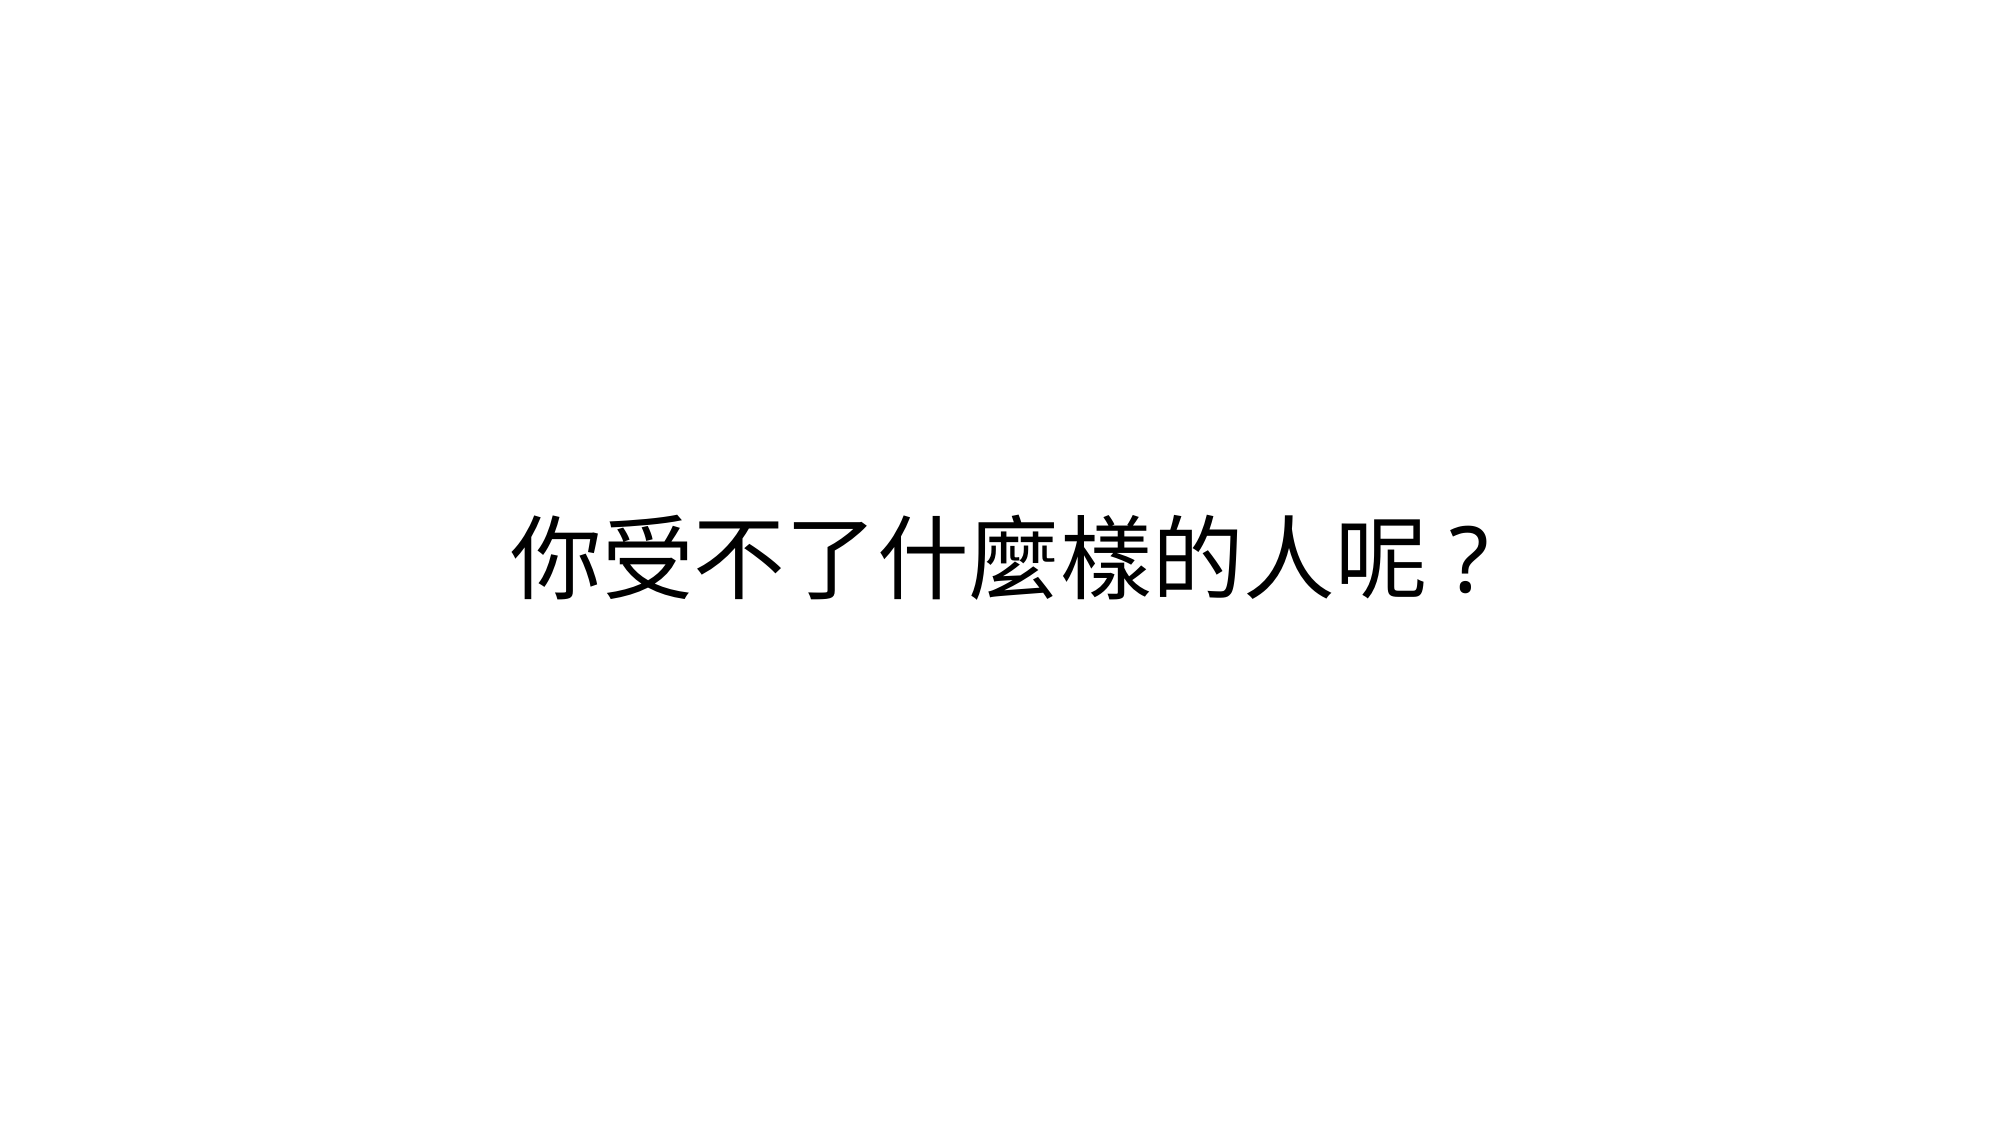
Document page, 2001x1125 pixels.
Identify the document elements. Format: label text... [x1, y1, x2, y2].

title 你受不了什麼樣的人呢? [137, 453, 1863, 672]
